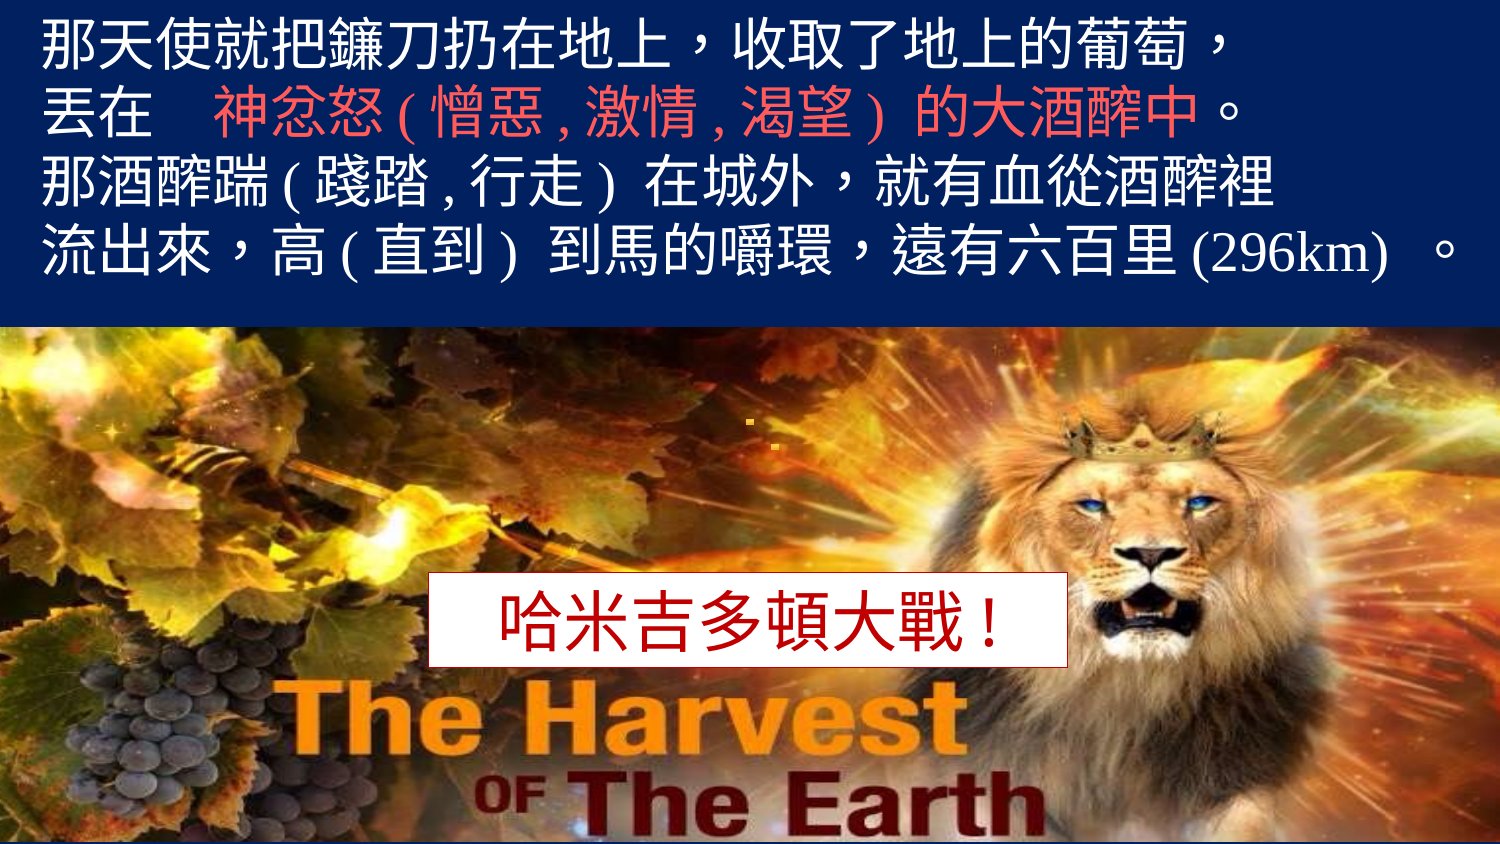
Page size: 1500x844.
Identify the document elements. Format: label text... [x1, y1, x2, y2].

list 那天使就把鐮刀扔在地上，收取了地上的葡萄， 丟在 神忿怒(憎惡,激情,渴望) 的大酒醡中。 那酒醡踹(踐踏,行走) 在城外，就有血從酒醡裡 流出來，高(直到) 到馬的嚼環，遠有六百里(296km) 。 [0, 0, 1498, 326]
picture [0, 327, 1500, 843]
